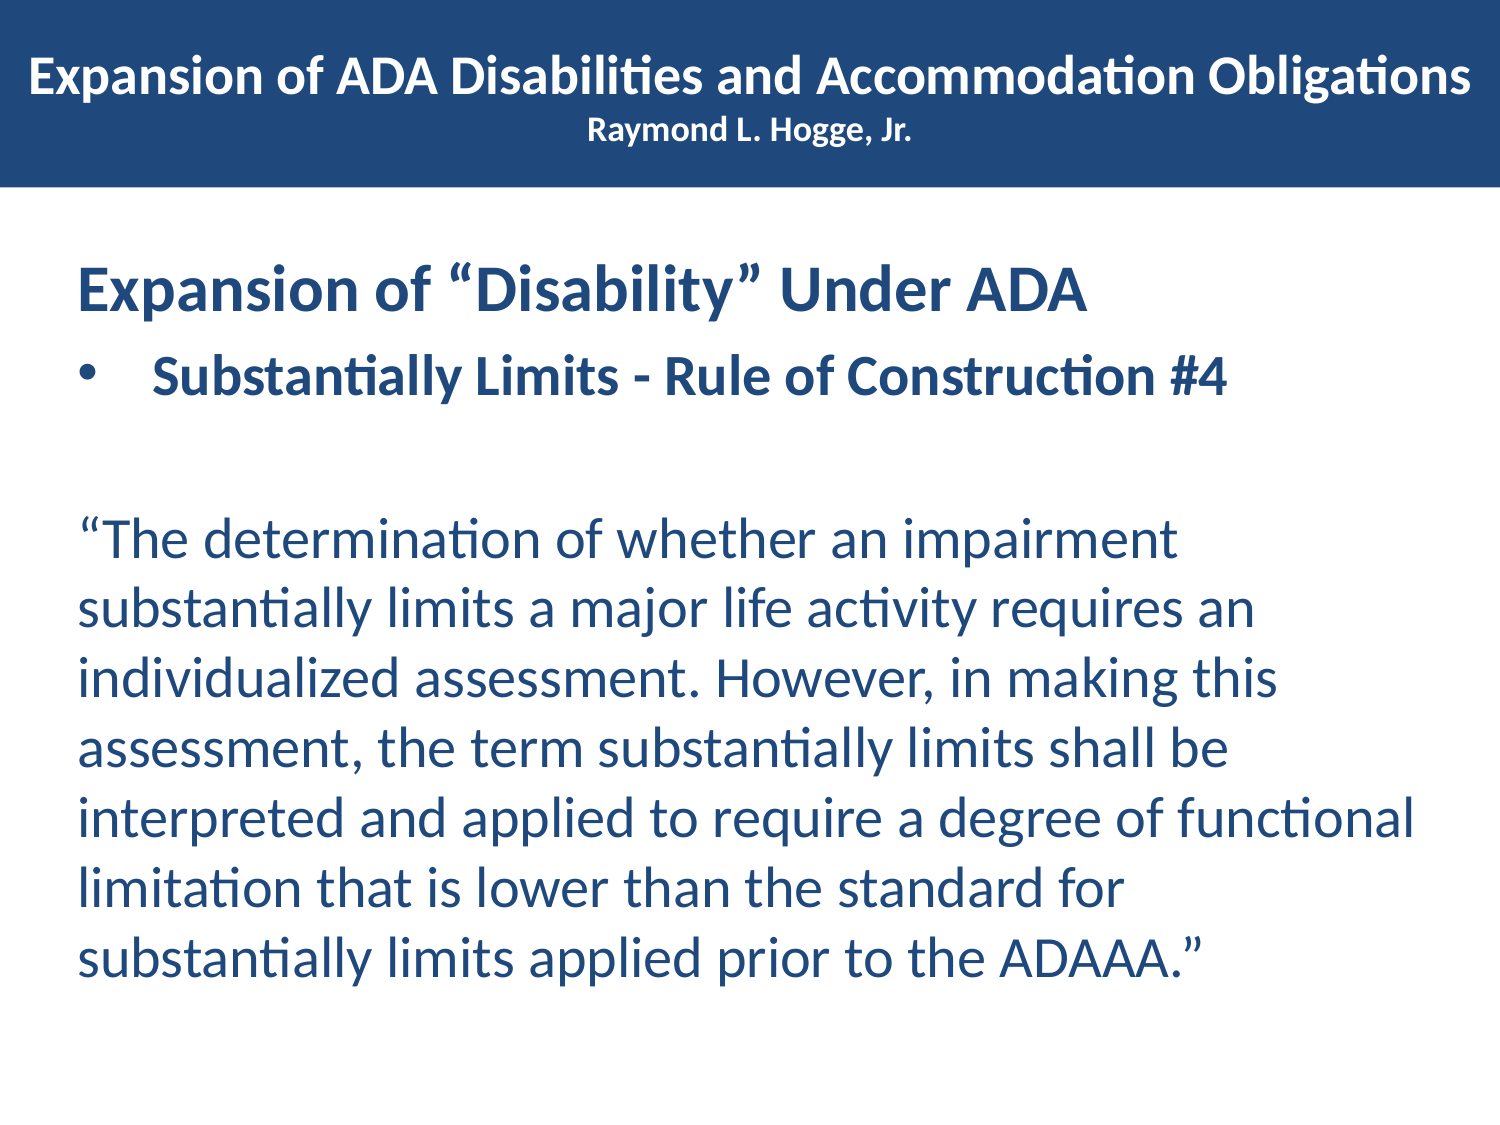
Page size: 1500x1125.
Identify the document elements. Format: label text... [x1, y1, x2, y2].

title Expansion of ADA Disabilities and Accommodation Obligations Raymond L. Hogge, Jr. [0, 0, 1500, 188]
subtitle Expansion of “Disability” Under ADA Substantially Limits - Rule of Construction #4 “The determination of whether an impairment substantially limits a major life activity requires an individualized assessment. However, in making this assessment, the term substantially limits shall be interpreted and applied to require a degree of functional limitation that is lower than the standard for substantially limits applied prior to the ADAAA.” [62, 237, 1438, 1075]
